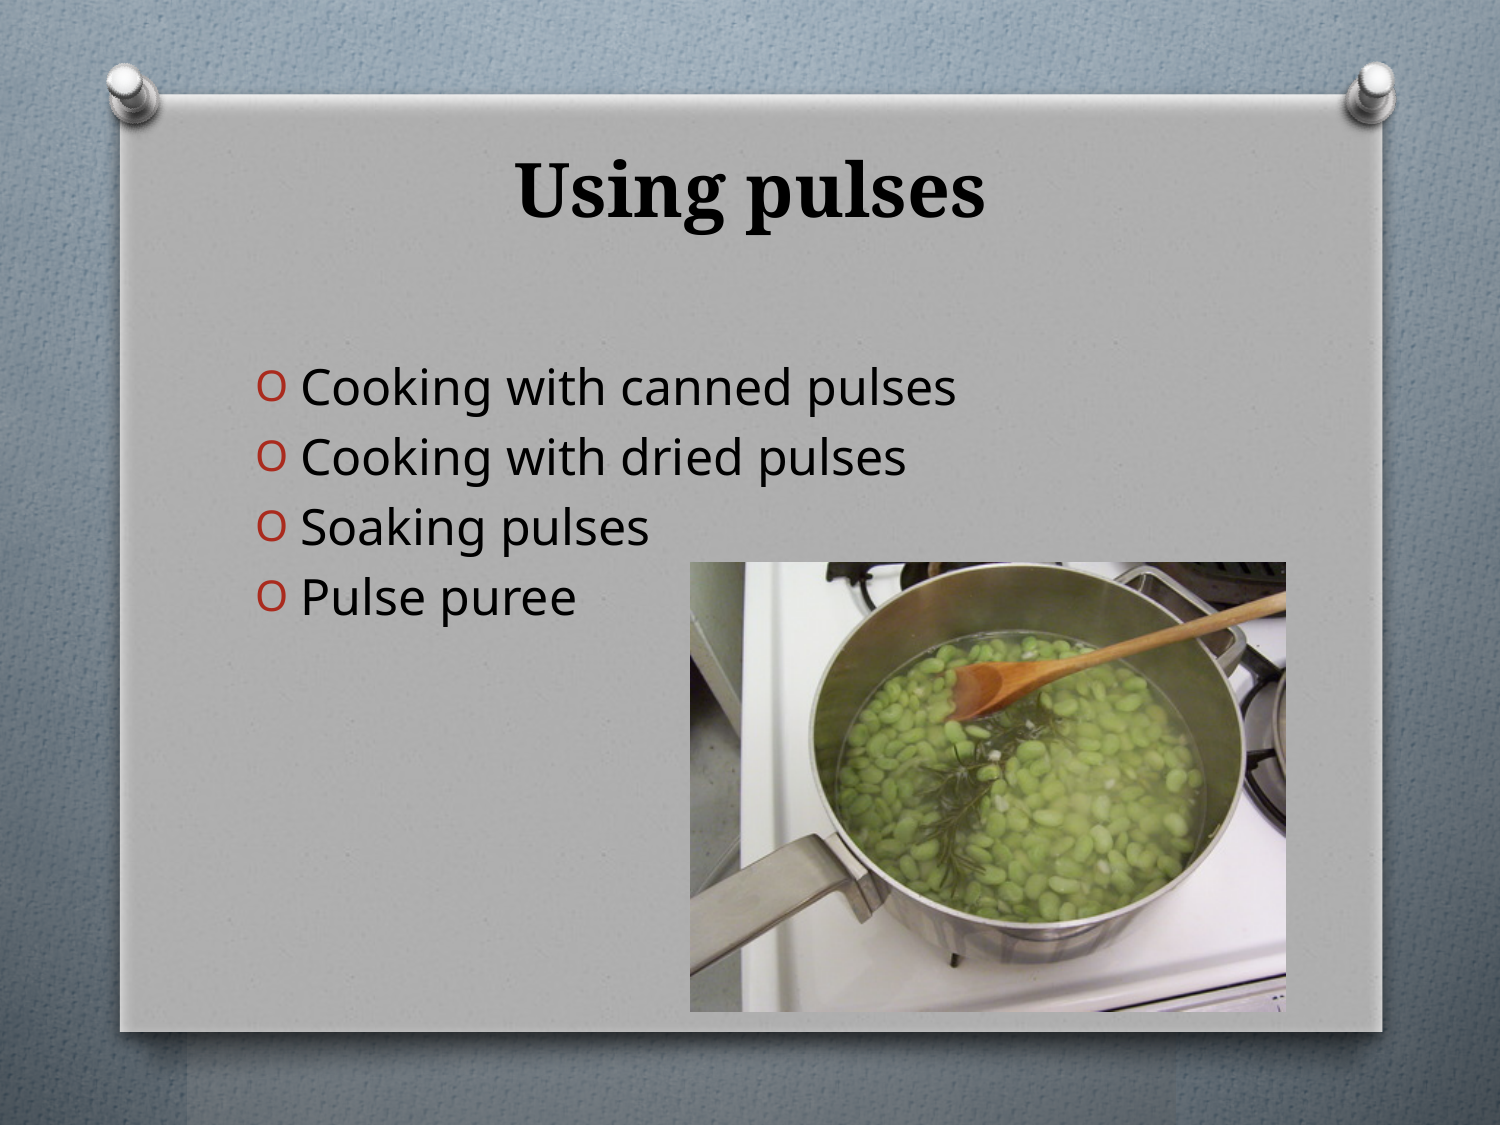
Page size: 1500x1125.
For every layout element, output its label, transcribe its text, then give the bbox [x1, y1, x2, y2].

list Cooking with canned pulses Cooking with dried pulses Soaking pulses Pulse puree [240, 347, 1257, 939]
picture [1317, 35, 1439, 156]
picture [75, 29, 198, 153]
picture [690, 562, 1286, 1012]
title Using pulses [179, 134, 1323, 332]
